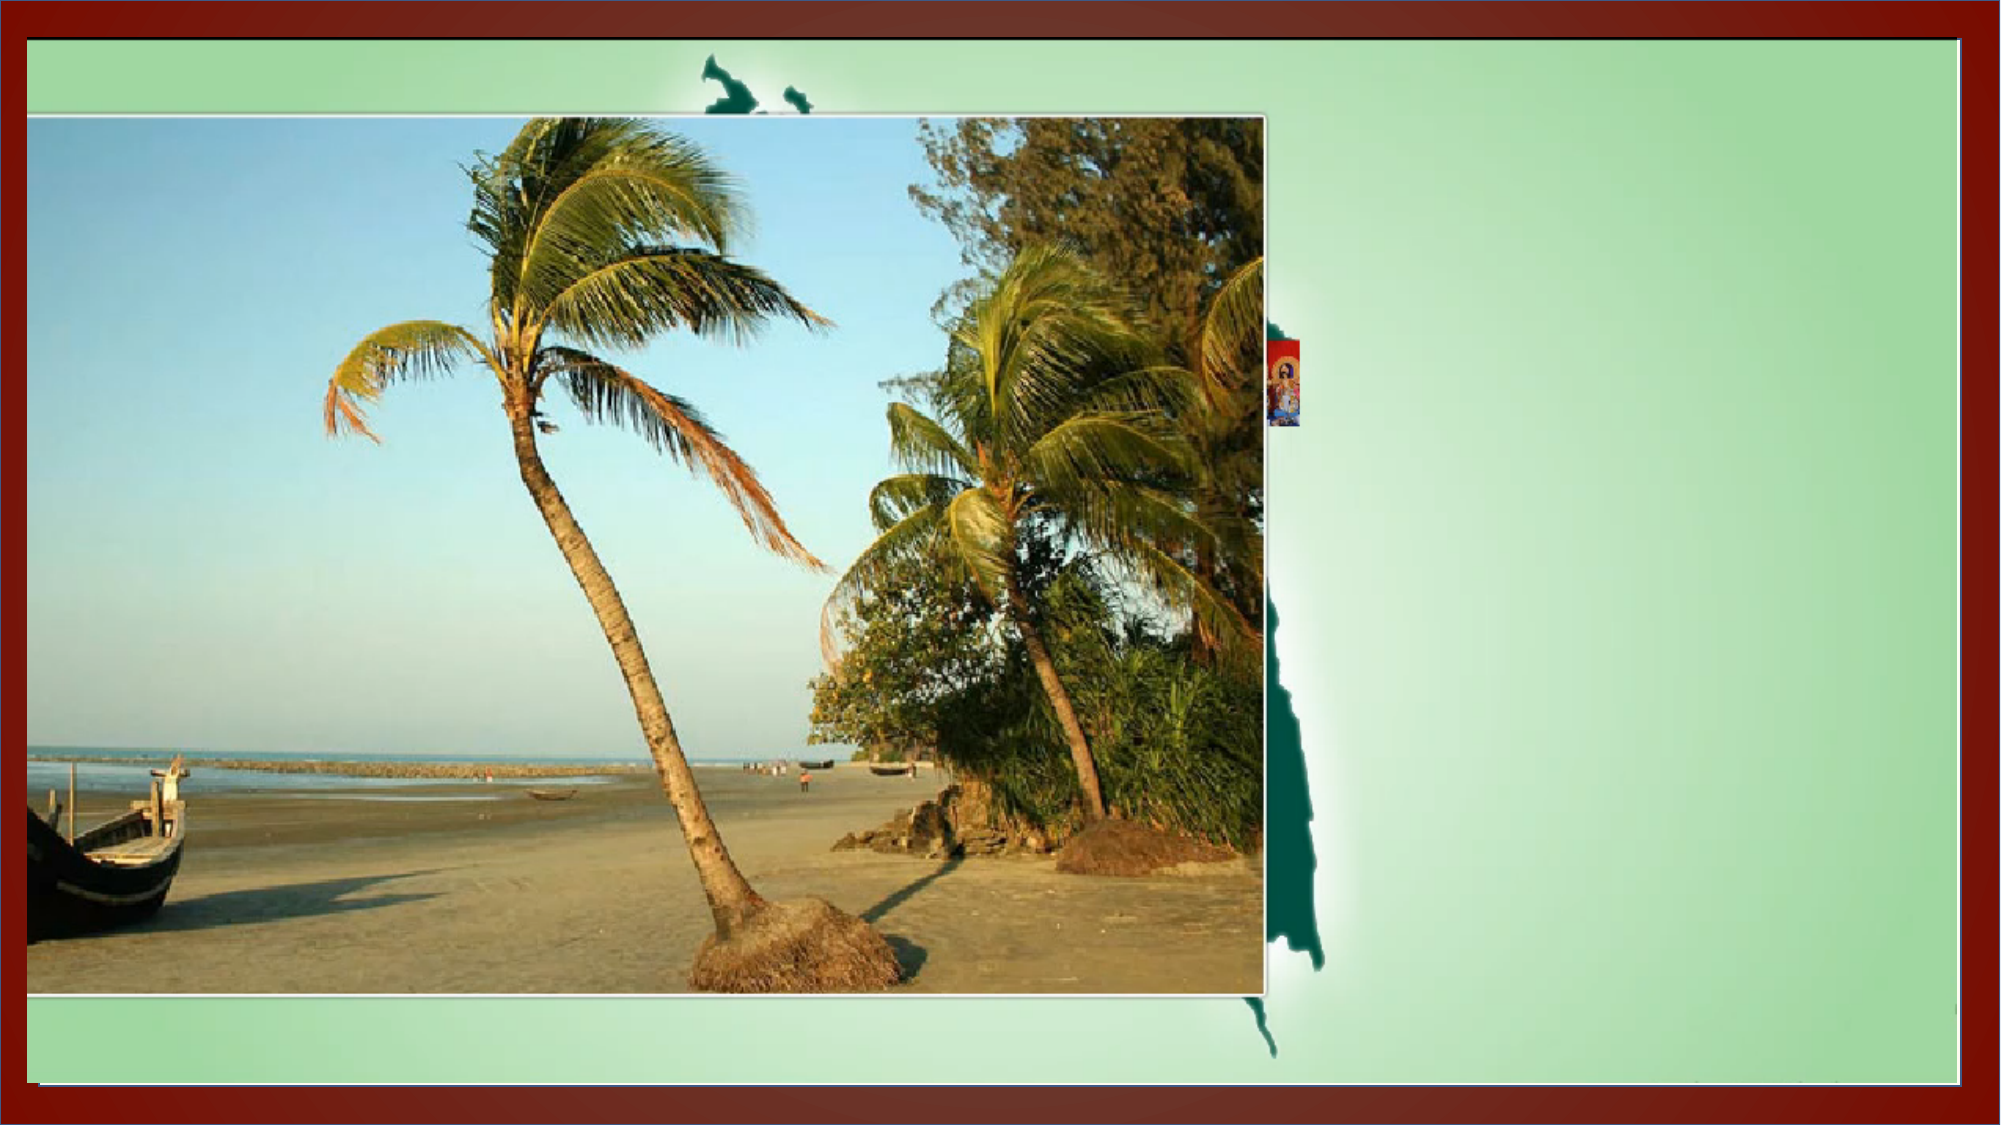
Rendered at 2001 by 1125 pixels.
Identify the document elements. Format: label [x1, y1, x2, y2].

text_box [27, 36, 1958, 1084]
